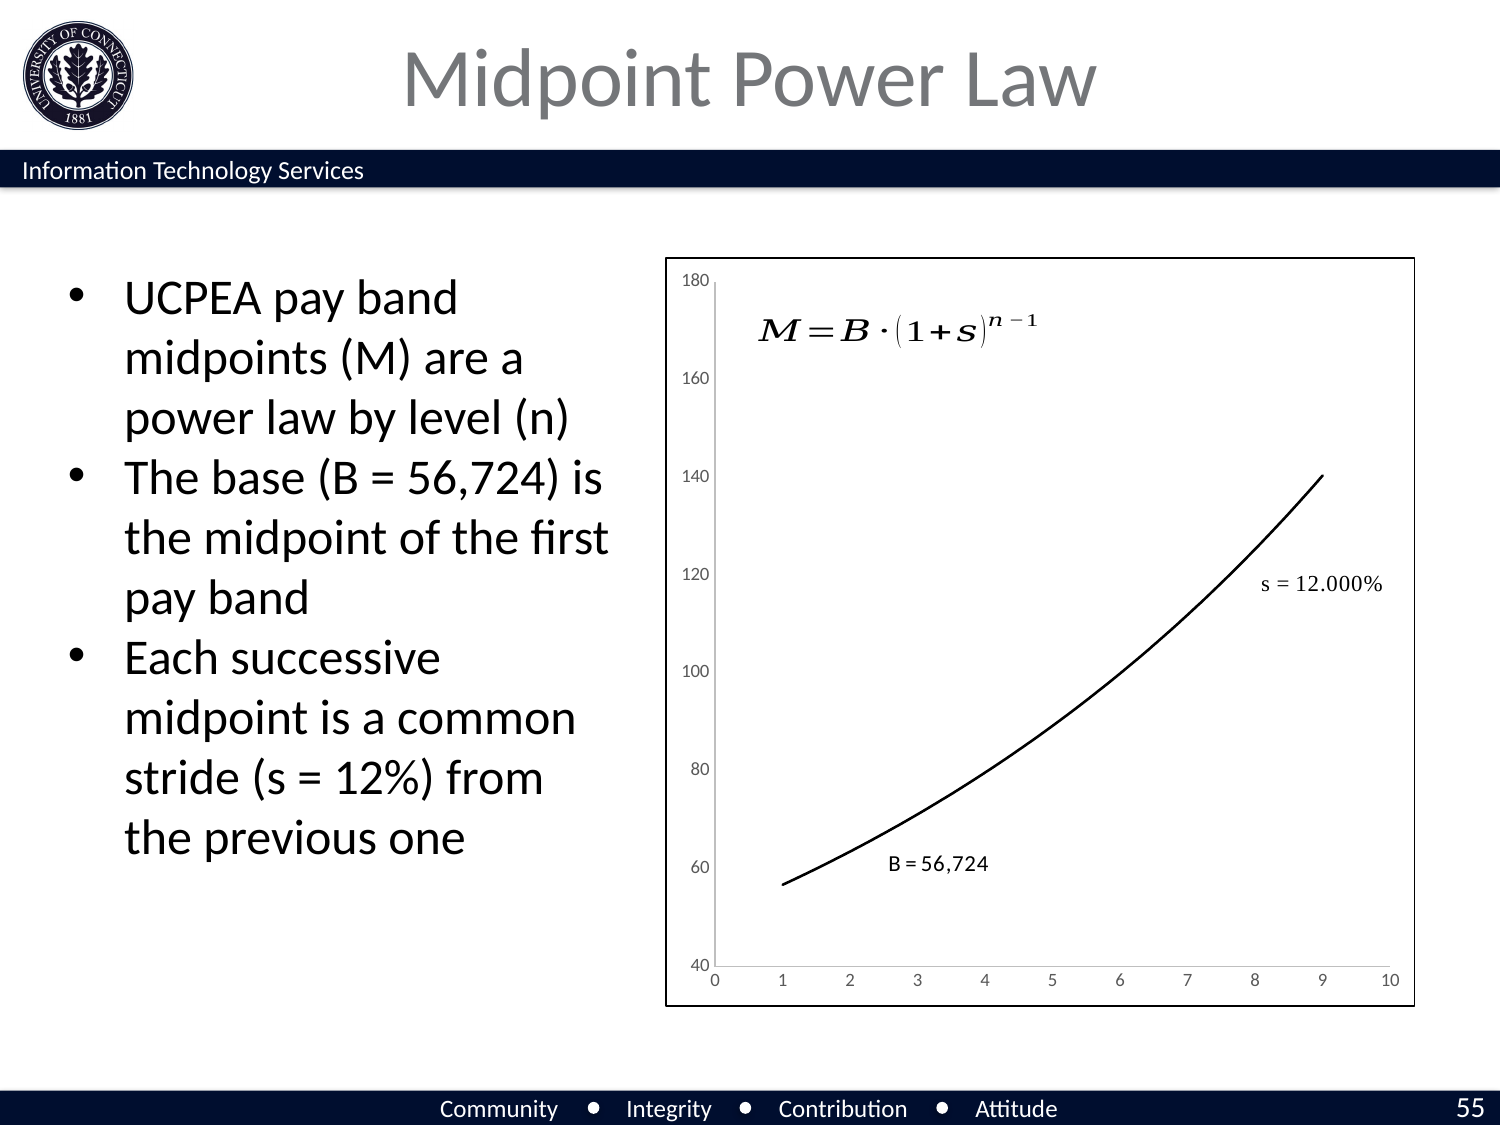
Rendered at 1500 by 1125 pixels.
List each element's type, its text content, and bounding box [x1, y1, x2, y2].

chart [665, 256, 1416, 1008]
picture [22, 19, 134, 132]
text_box UCPEA pay band midpoints (M) are a power law by level (n) The base (B = 56,724) is the midpoint of the first pay band Each successive midpoint is a common stride (s = 12%) from the previous one [53, 257, 636, 917]
title Midpoint Power Law [150, 15, 1350, 136]
